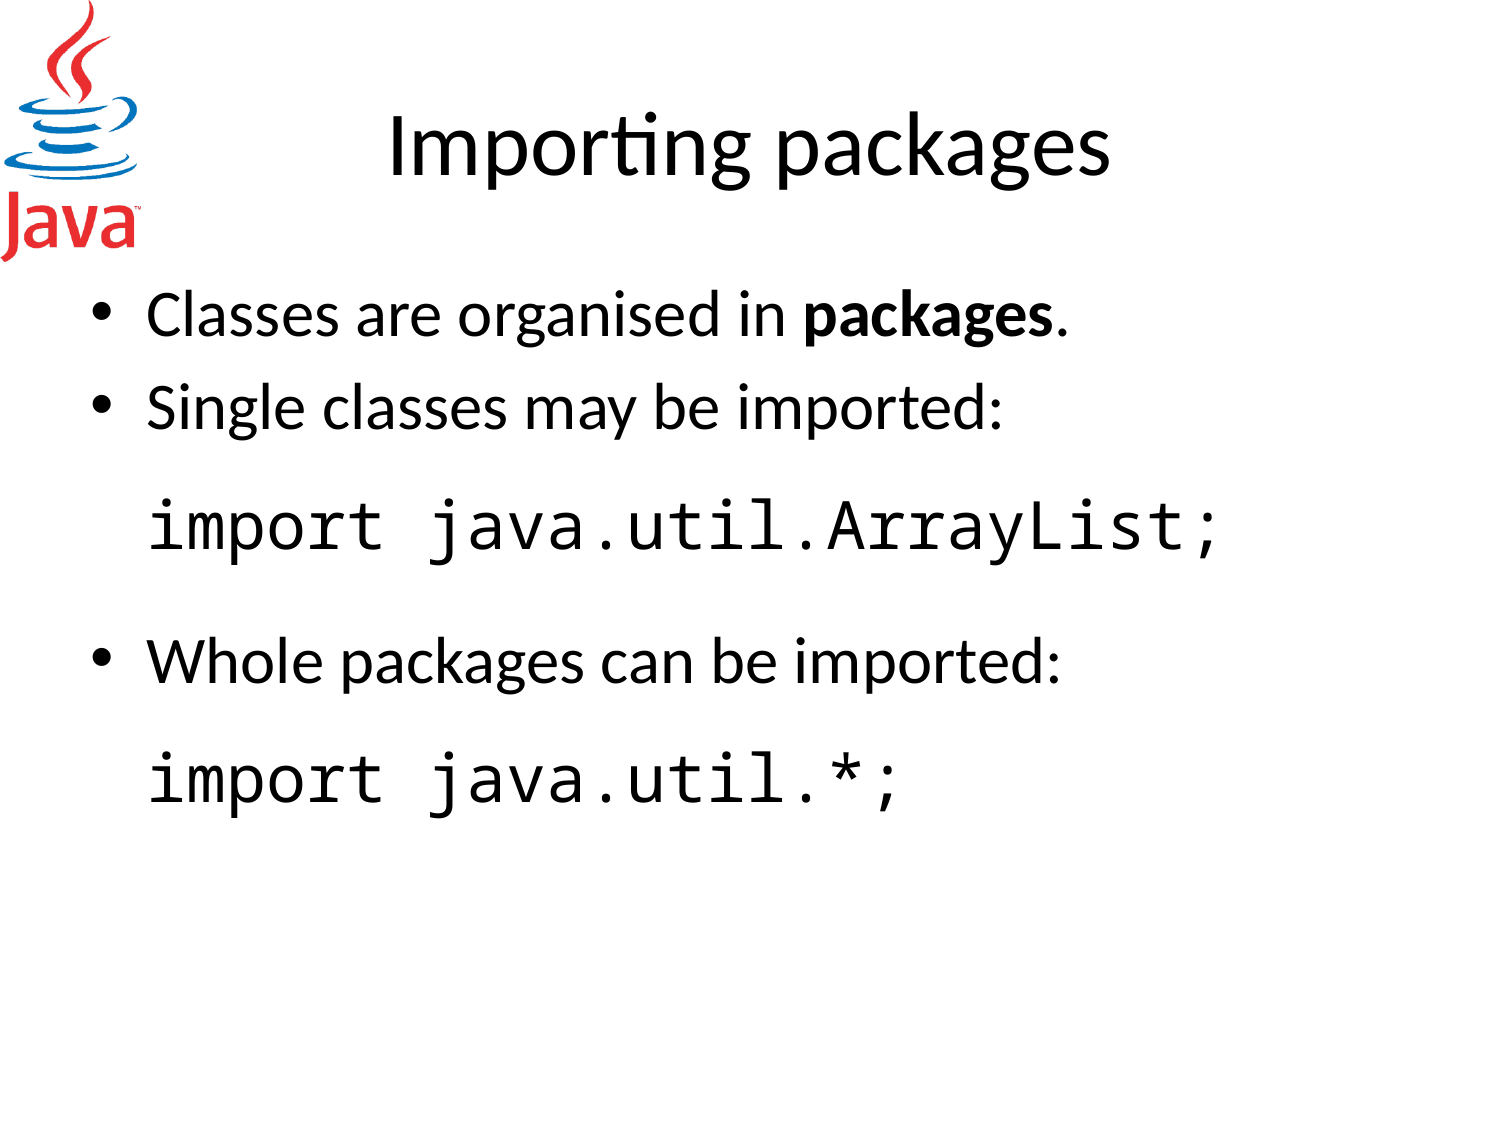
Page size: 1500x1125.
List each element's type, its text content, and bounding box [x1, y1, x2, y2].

picture [0, 0, 141, 262]
title Importing packages [144, 45, 1425, 233]
list Classes are organised in packages. Single classes may be imported: import java.util.ArrayList; Whole packages can be imported: import java.util.*; [75, 262, 1425, 1005]
